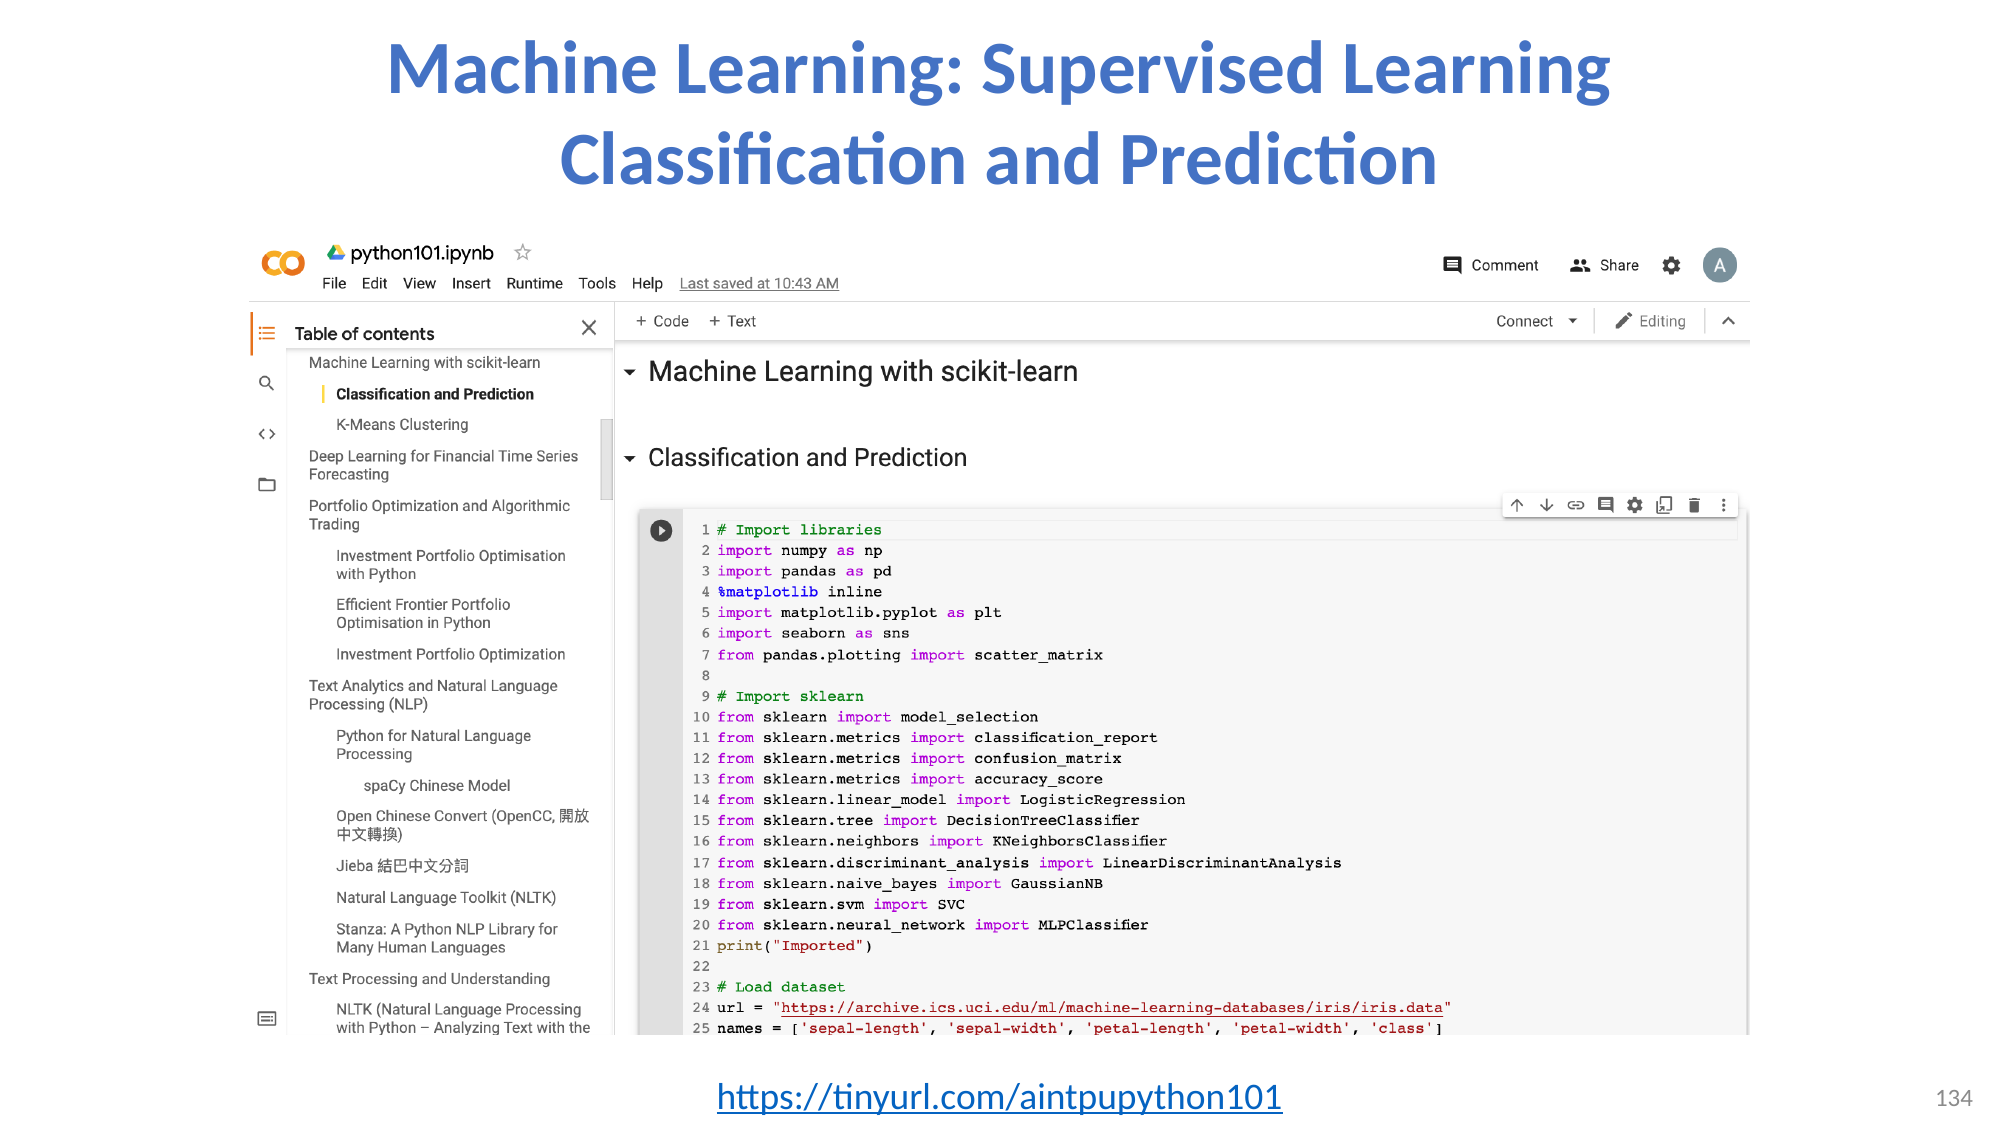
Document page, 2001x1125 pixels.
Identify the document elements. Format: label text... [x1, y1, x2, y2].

text_box Machine Learning: Supervised Learning Classification and Prediction [291, 9, 1709, 208]
text_box https://tinyurl.com/aintpupython101 [701, 1064, 1298, 1125]
picture [249, 230, 1750, 1035]
slide_number 134 [1830, 1076, 1989, 1116]
